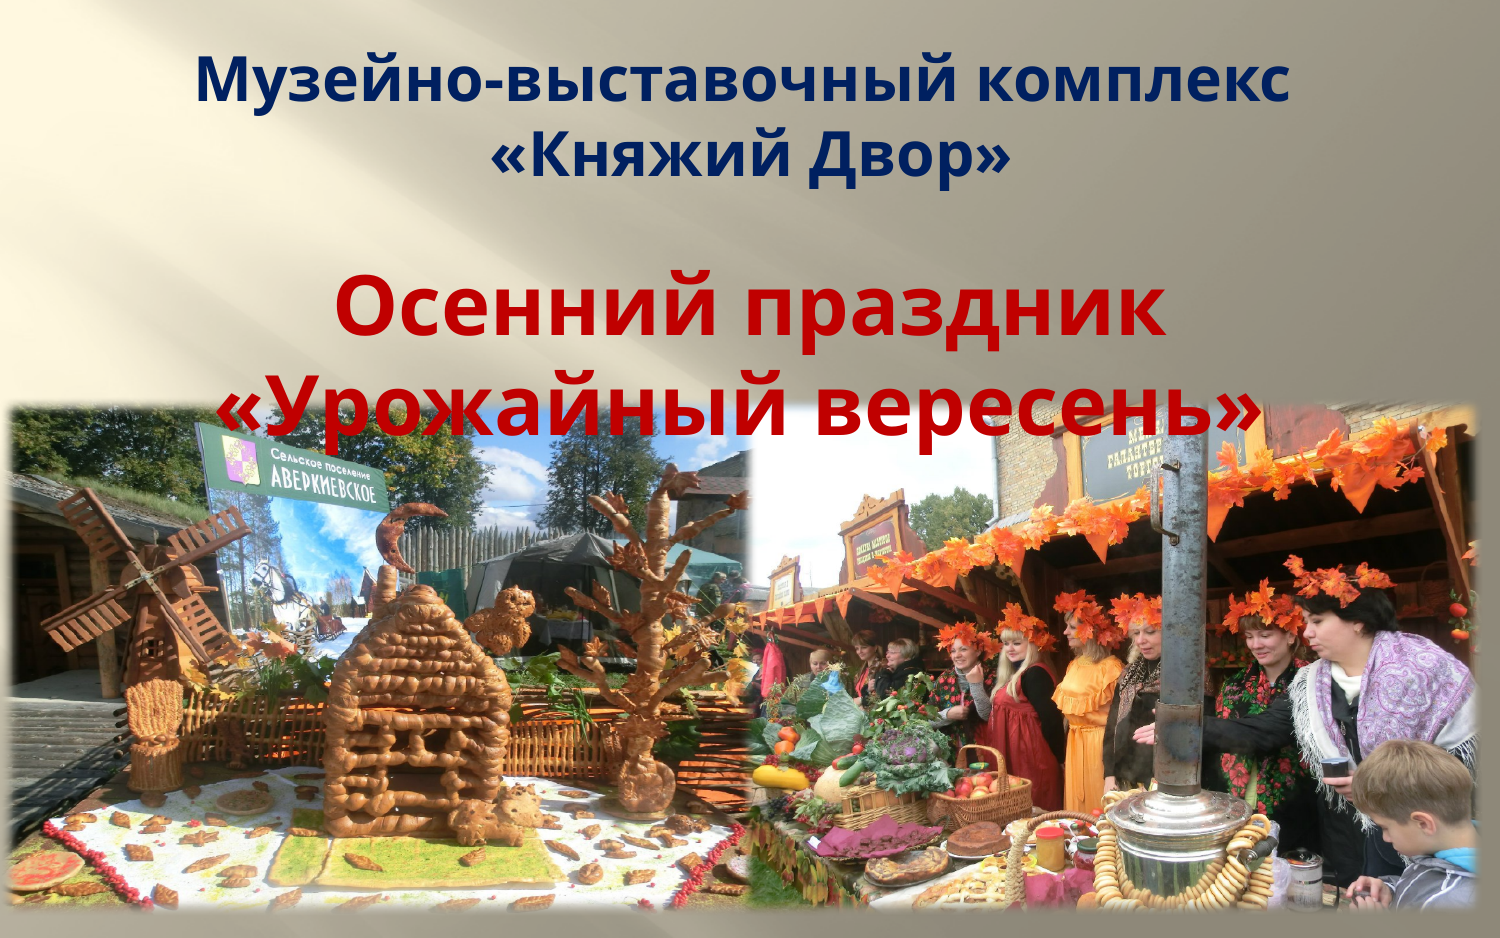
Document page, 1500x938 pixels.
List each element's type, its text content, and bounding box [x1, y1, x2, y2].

text_box Осенний праздник «Урожайный вересень» [29, 244, 1471, 397]
text_box Музейно-выставочный комплекс «Княжий Двор» [76, 31, 1427, 188]
picture [0, 397, 1483, 916]
